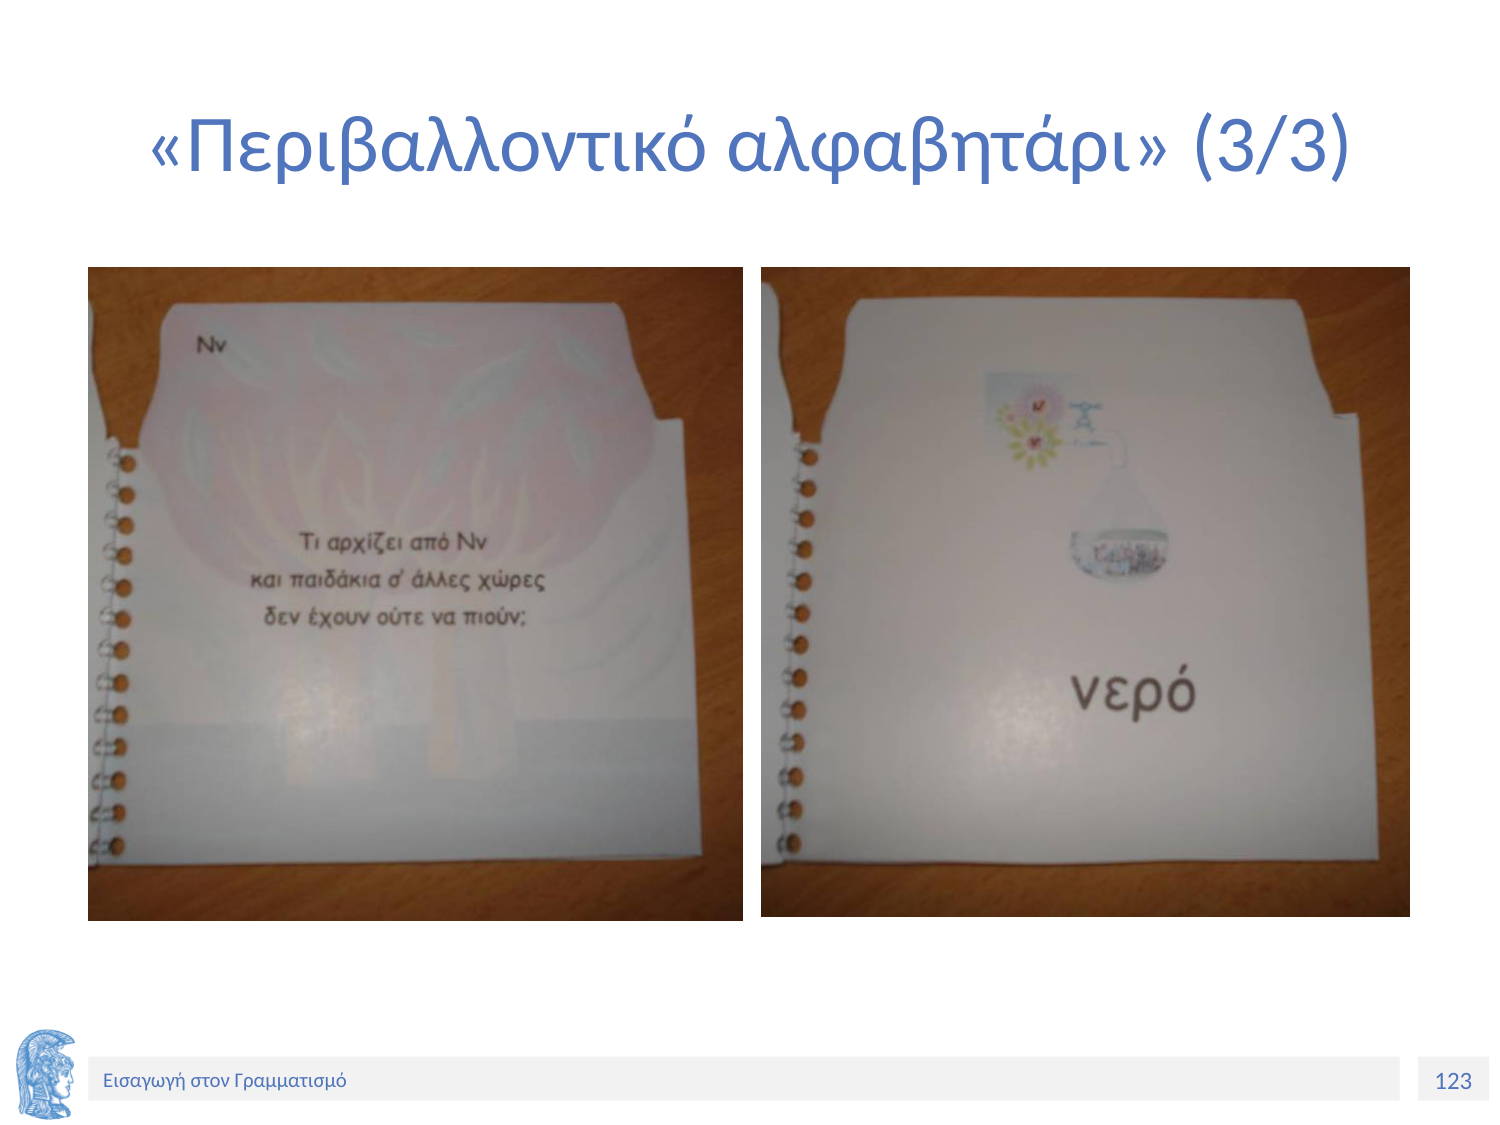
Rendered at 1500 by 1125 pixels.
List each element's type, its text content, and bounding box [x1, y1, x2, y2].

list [761, 266, 1410, 918]
title «Περιβαλλοντικό αλφαβητάρι» (3/3) [75, 45, 1425, 233]
picture [9, 1026, 81, 1120]
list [88, 266, 743, 921]
